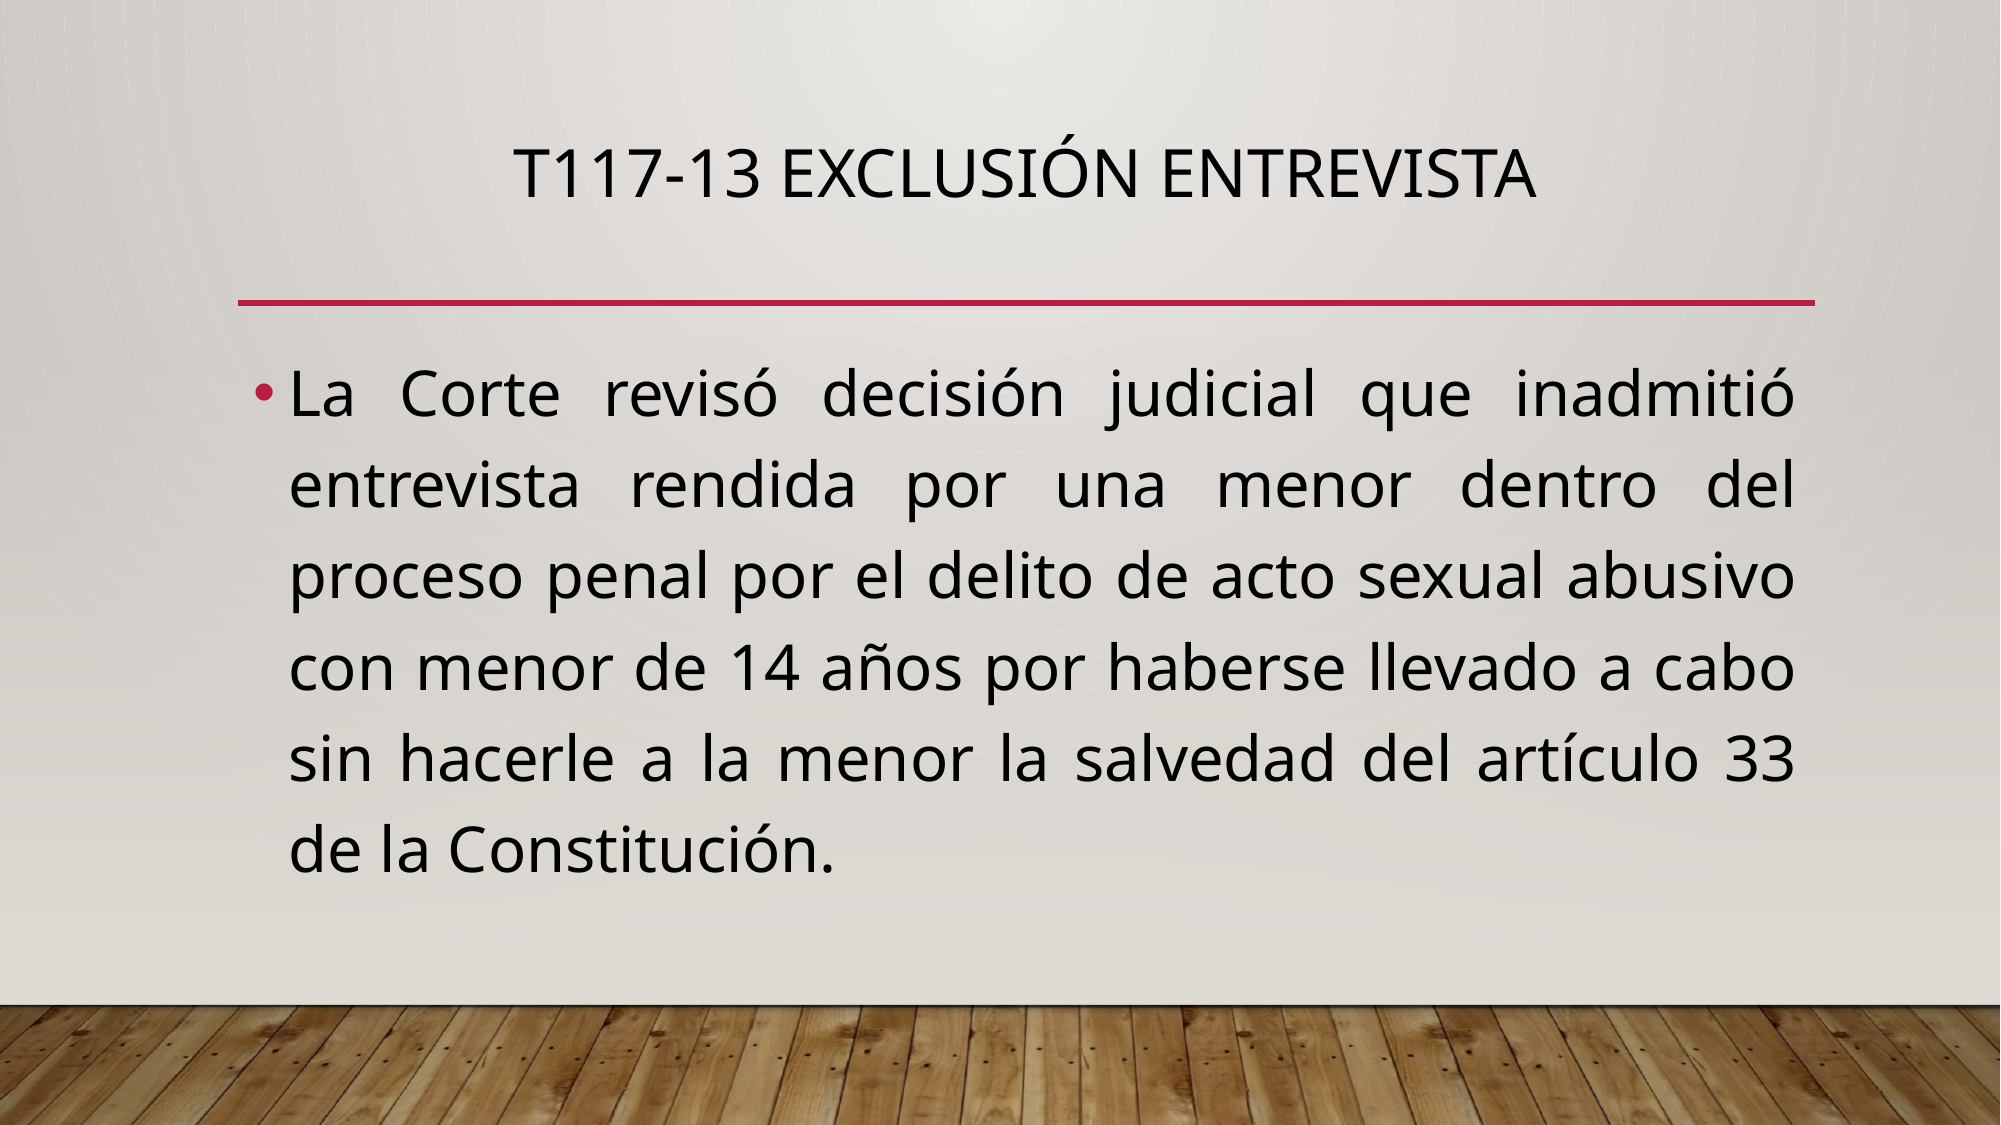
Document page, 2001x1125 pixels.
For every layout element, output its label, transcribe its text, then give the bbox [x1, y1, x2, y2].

title T117-13 EXCLUSIÓN ENTREVISTA [238, 131, 1814, 305]
list La Corte revisó decisión judicial que inadmitió entrevista rendida por una menor dentro del proceso penal por el delito de acto sexual abusivo con menor de 14 años por haberse llevado a cabo sin hacerle a la menor la salvedad del artículo 33 de la Constitución. [238, 330, 1814, 897]
picture [0, 1005, 2000, 1125]
